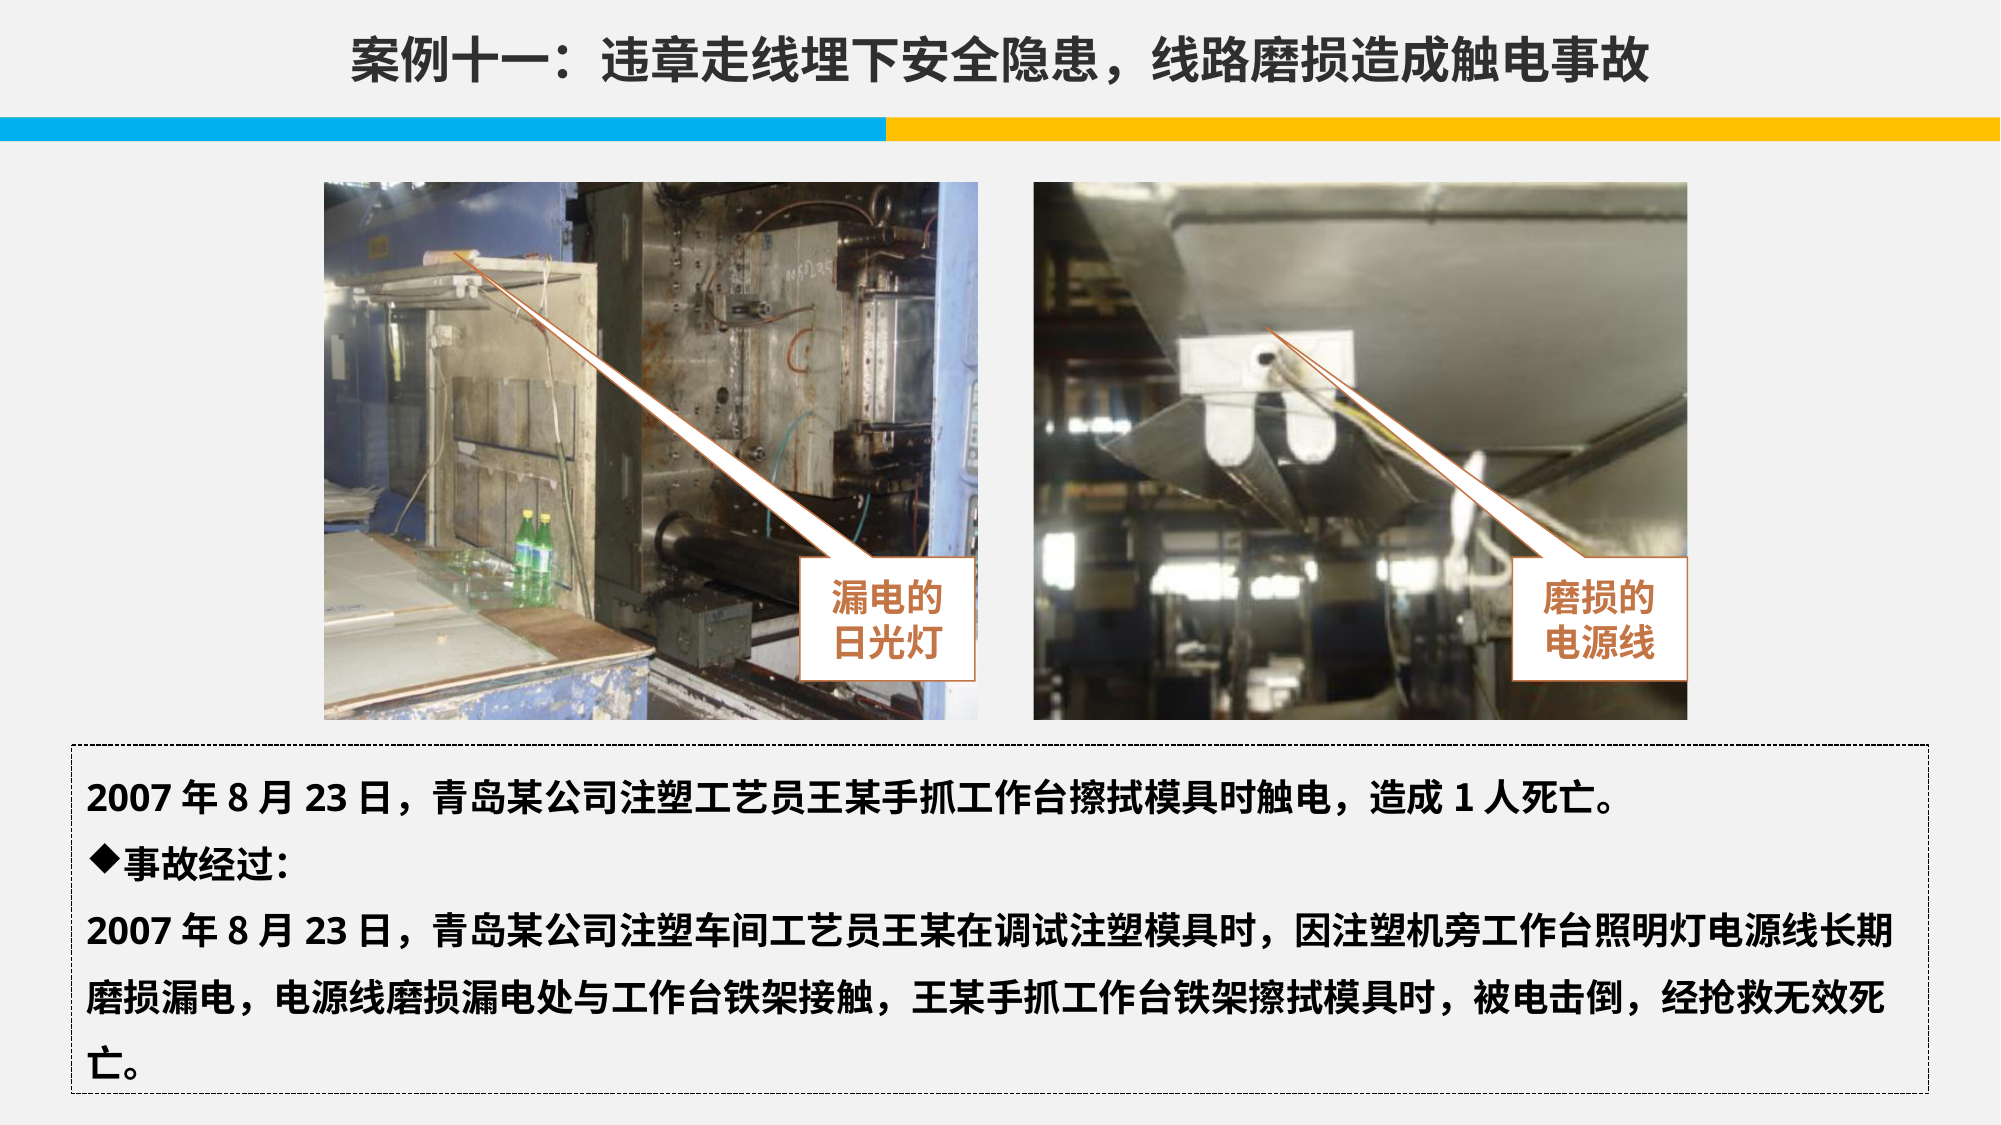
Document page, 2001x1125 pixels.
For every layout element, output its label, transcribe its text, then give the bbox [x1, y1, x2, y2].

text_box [324, 182, 1688, 720]
title 案例十一：违章走线埋下安全隐患，线路磨损造成触电事故 [324, 6, 1675, 112]
text_box 2007年8月23日，青岛某公司注塑工艺员王某手抓工作台擦拭模具时触电，造成1人死亡。 事故经过： 2007年8月23日，青岛某公司注塑车间工艺员王某在调试注塑模具时，因注塑机旁工作台照明灯电源线长期磨损漏电，电源线磨损漏电处与工作台铁架接触，王某手抓工作台铁架擦拭模具时，被电击倒，经抢救无效死亡。 [71, 744, 1929, 1094]
